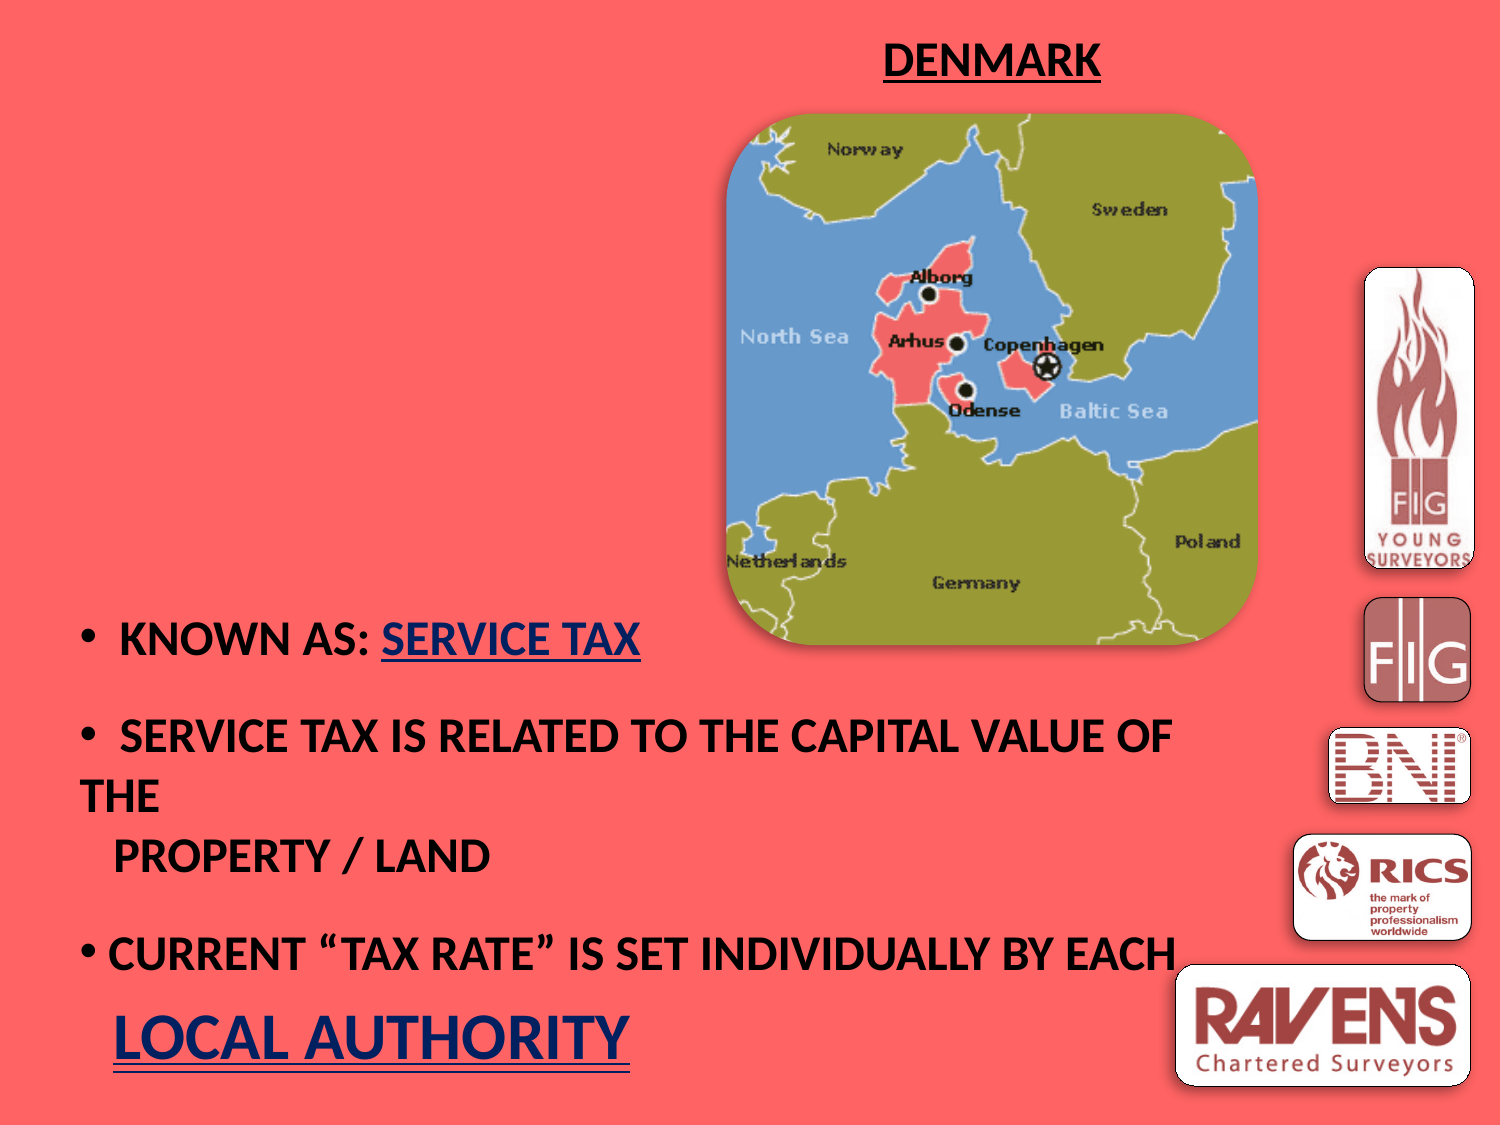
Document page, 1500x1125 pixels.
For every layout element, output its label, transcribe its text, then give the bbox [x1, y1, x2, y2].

picture [1293, 833, 1472, 941]
picture [1174, 963, 1471, 1087]
picture [1363, 266, 1475, 570]
text_box [100, 78, 1317, 488]
picture [1328, 727, 1472, 805]
text_box DENMARK [844, 19, 1140, 94]
picture [726, 113, 1259, 646]
text_box Known as: SERVICE TAX Service Tax is related to the CAPITAL VALUE of the property / land Current “tax rate” is set individually by each LOCAL AUTHORITY [64, 597, 1270, 1081]
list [1363, 597, 1471, 703]
